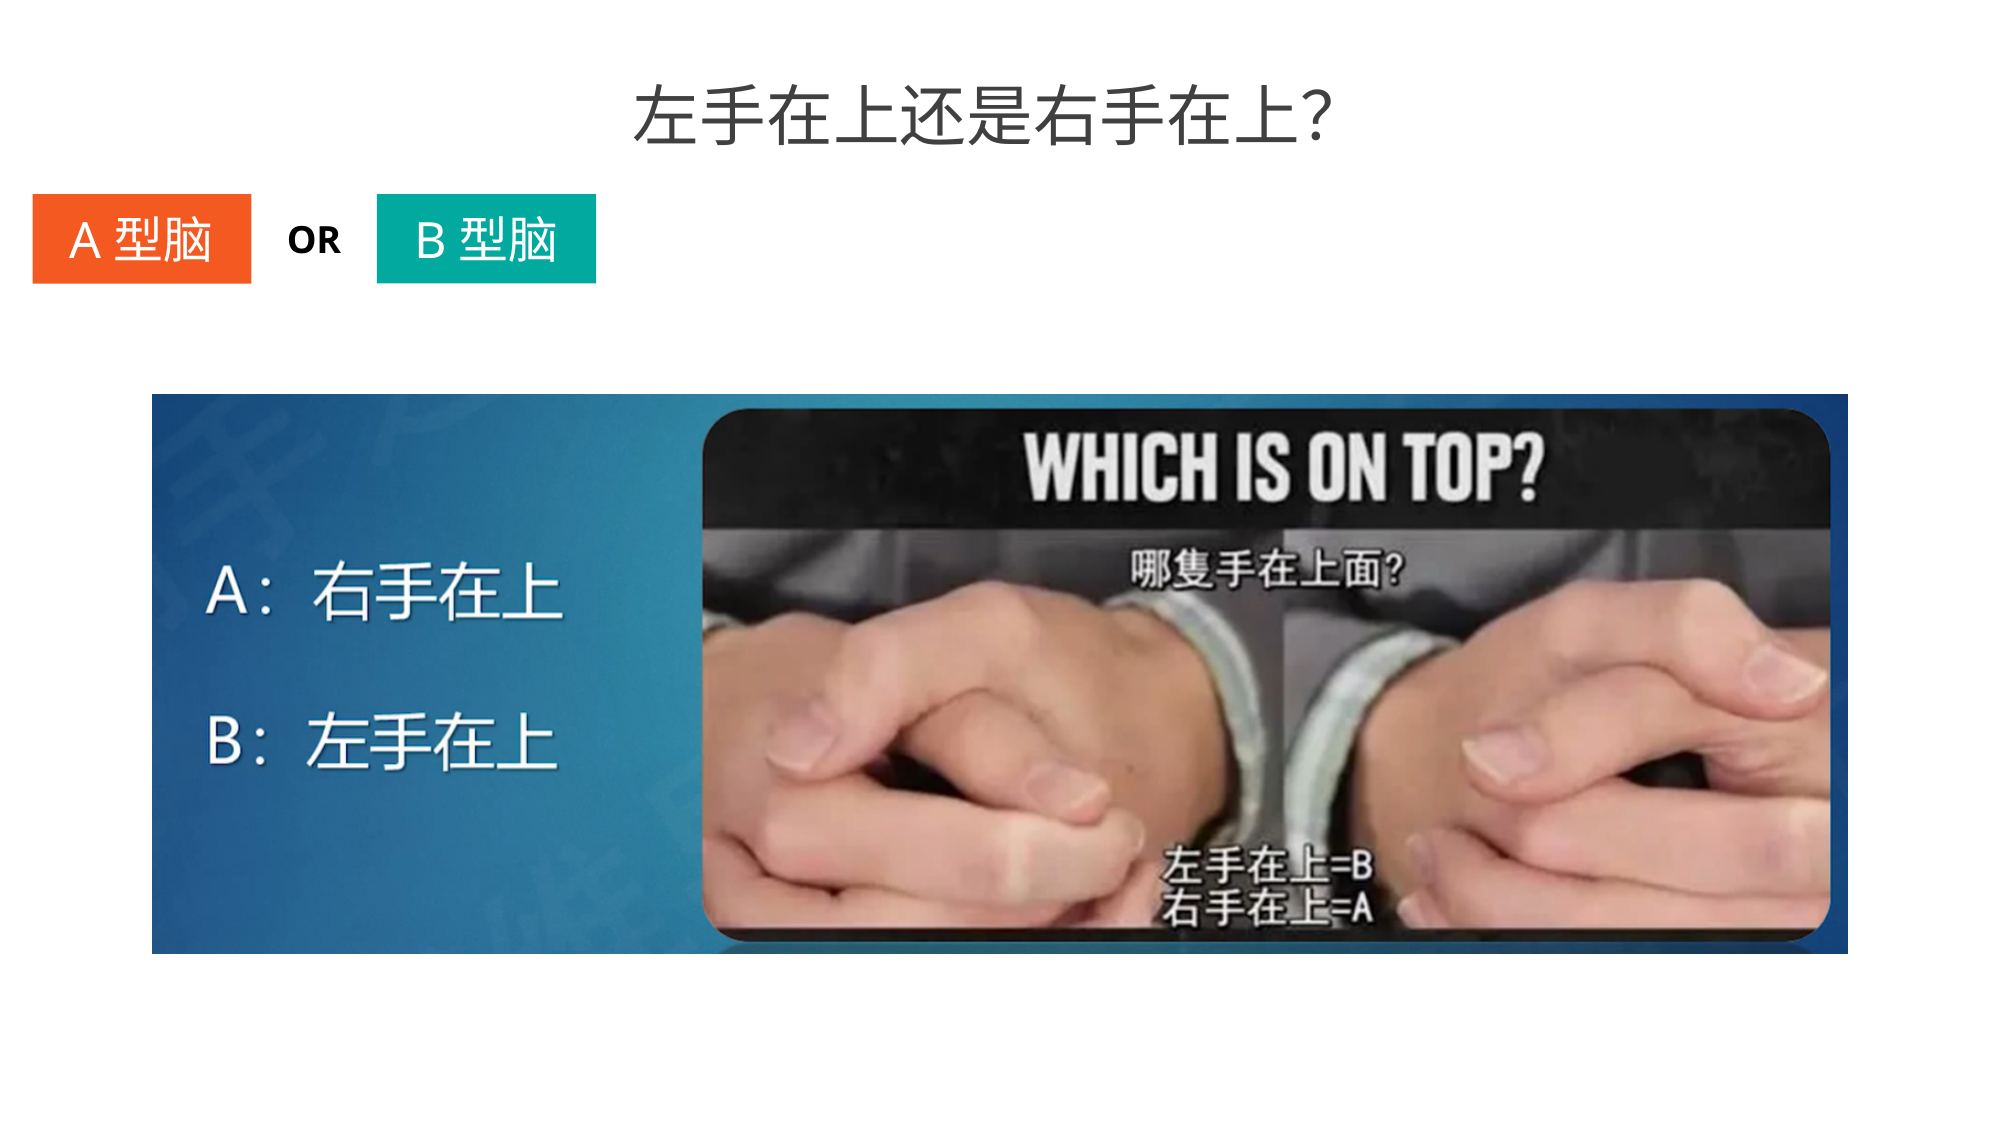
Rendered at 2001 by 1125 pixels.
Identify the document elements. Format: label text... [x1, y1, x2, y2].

text_box B型脑 [376, 193, 597, 284]
text_box OR [272, 208, 357, 269]
picture [151, 394, 1848, 954]
text_box A型脑 [32, 193, 252, 285]
list 左手在上还是右手在上？ [492, 66, 1508, 159]
